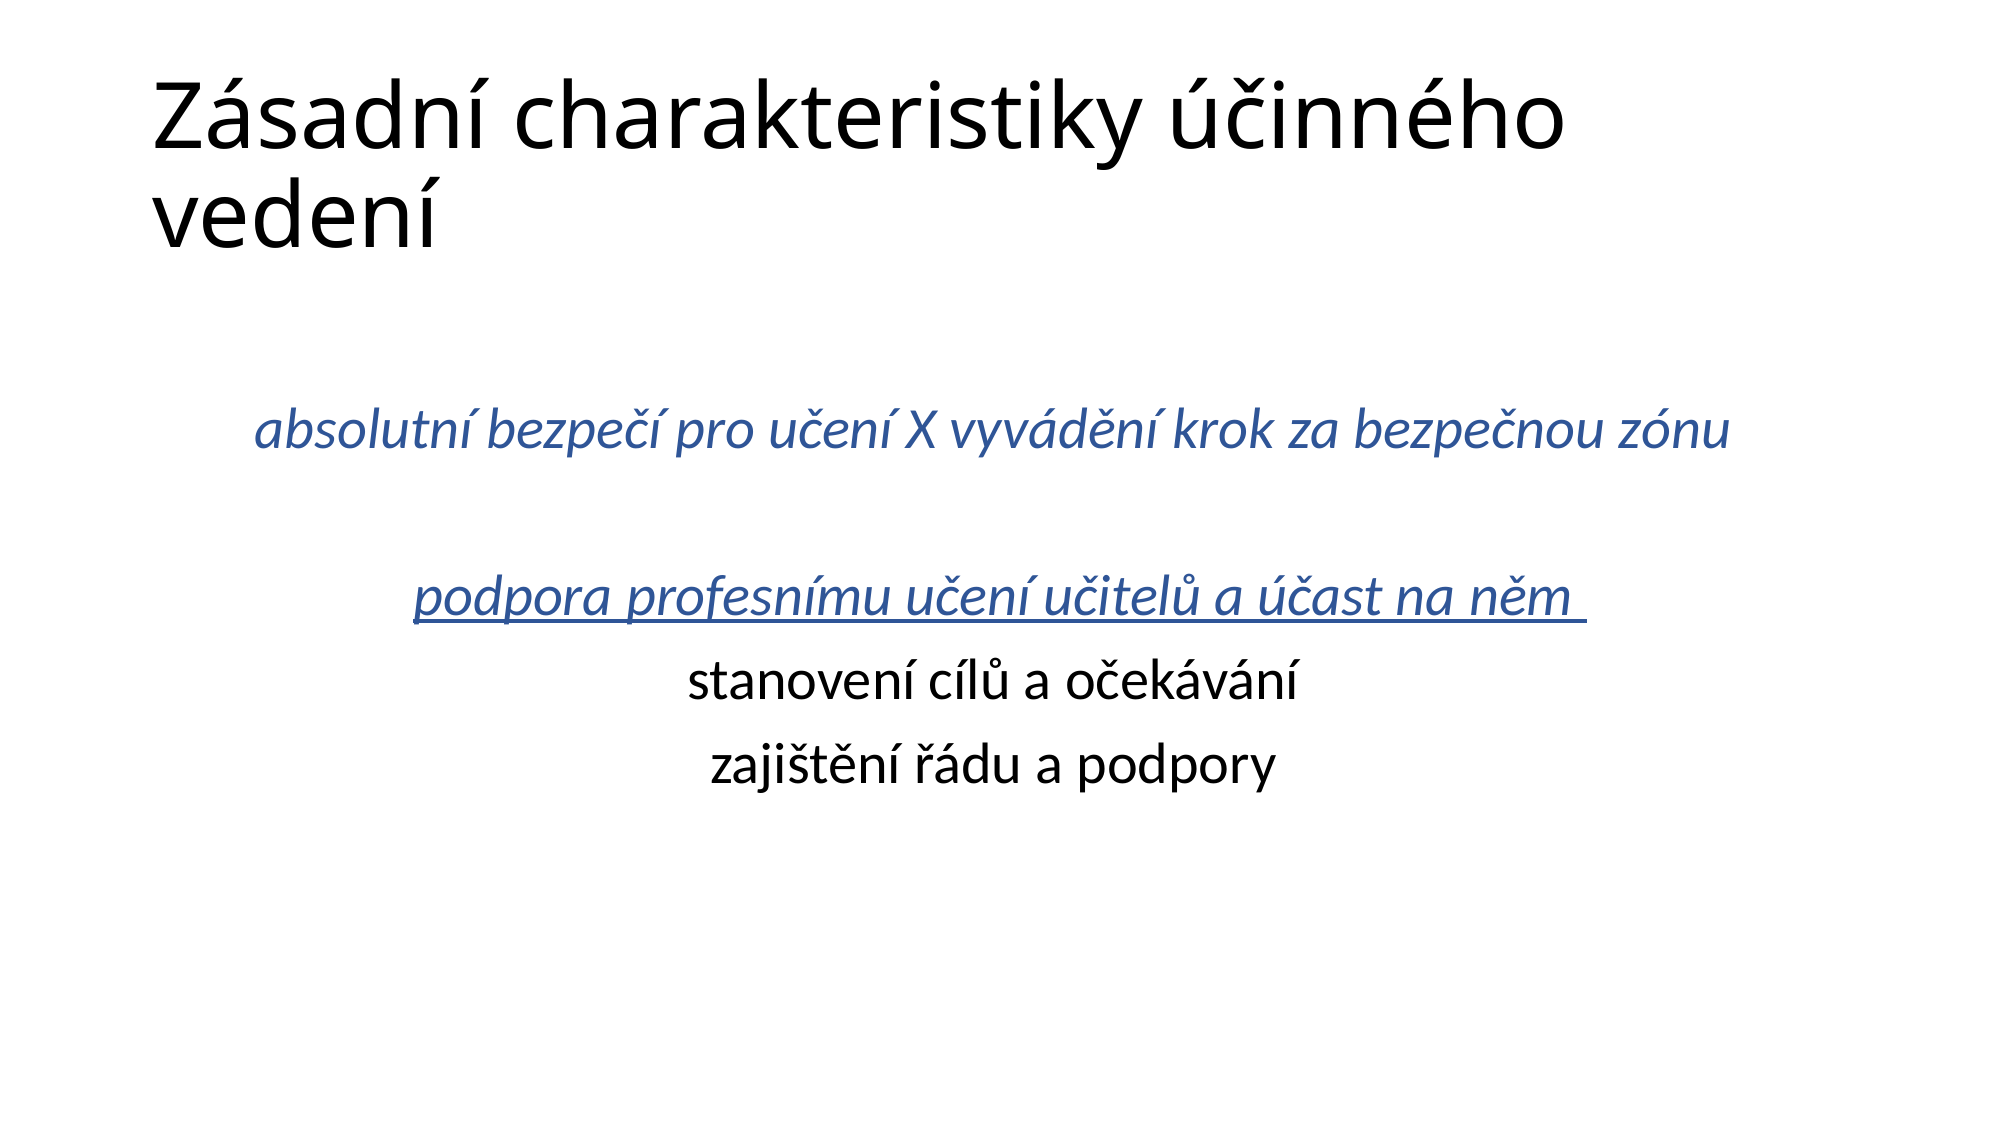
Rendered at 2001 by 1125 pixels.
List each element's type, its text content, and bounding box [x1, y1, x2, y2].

list absolutní bezpečí pro učení X vyvádění krok za bezpečnou zónu podpora profesnímu učení učitelů a účast na něm stanovení cílů a očekávání zajištění řádu a podpory [137, 299, 1863, 1014]
title Zásadní charakteristiky účinného vedení [137, 59, 1863, 278]
